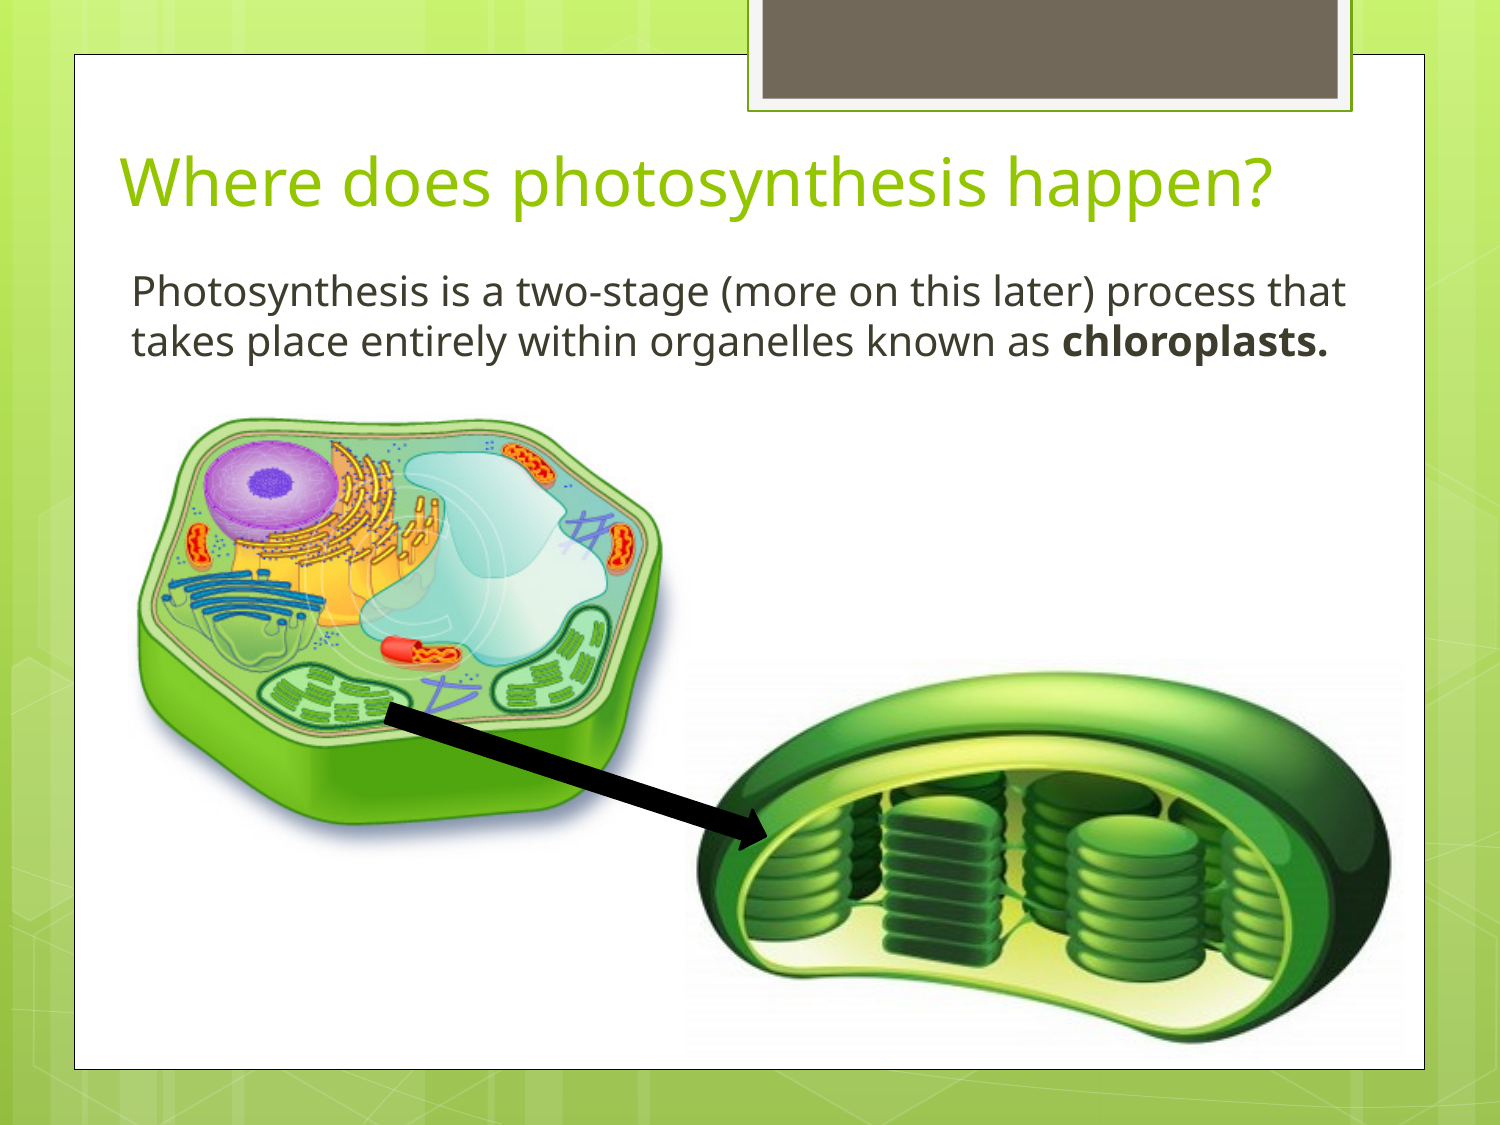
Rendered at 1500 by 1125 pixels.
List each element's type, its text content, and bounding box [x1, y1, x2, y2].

picture [128, 389, 1404, 1059]
list Photosynthesis is a two-stage (more on this later) process that takes place entirely within organelles known as chloroplasts. [104, 257, 1404, 1033]
title Where does photosynthesis happen? [104, 66, 1404, 234]
